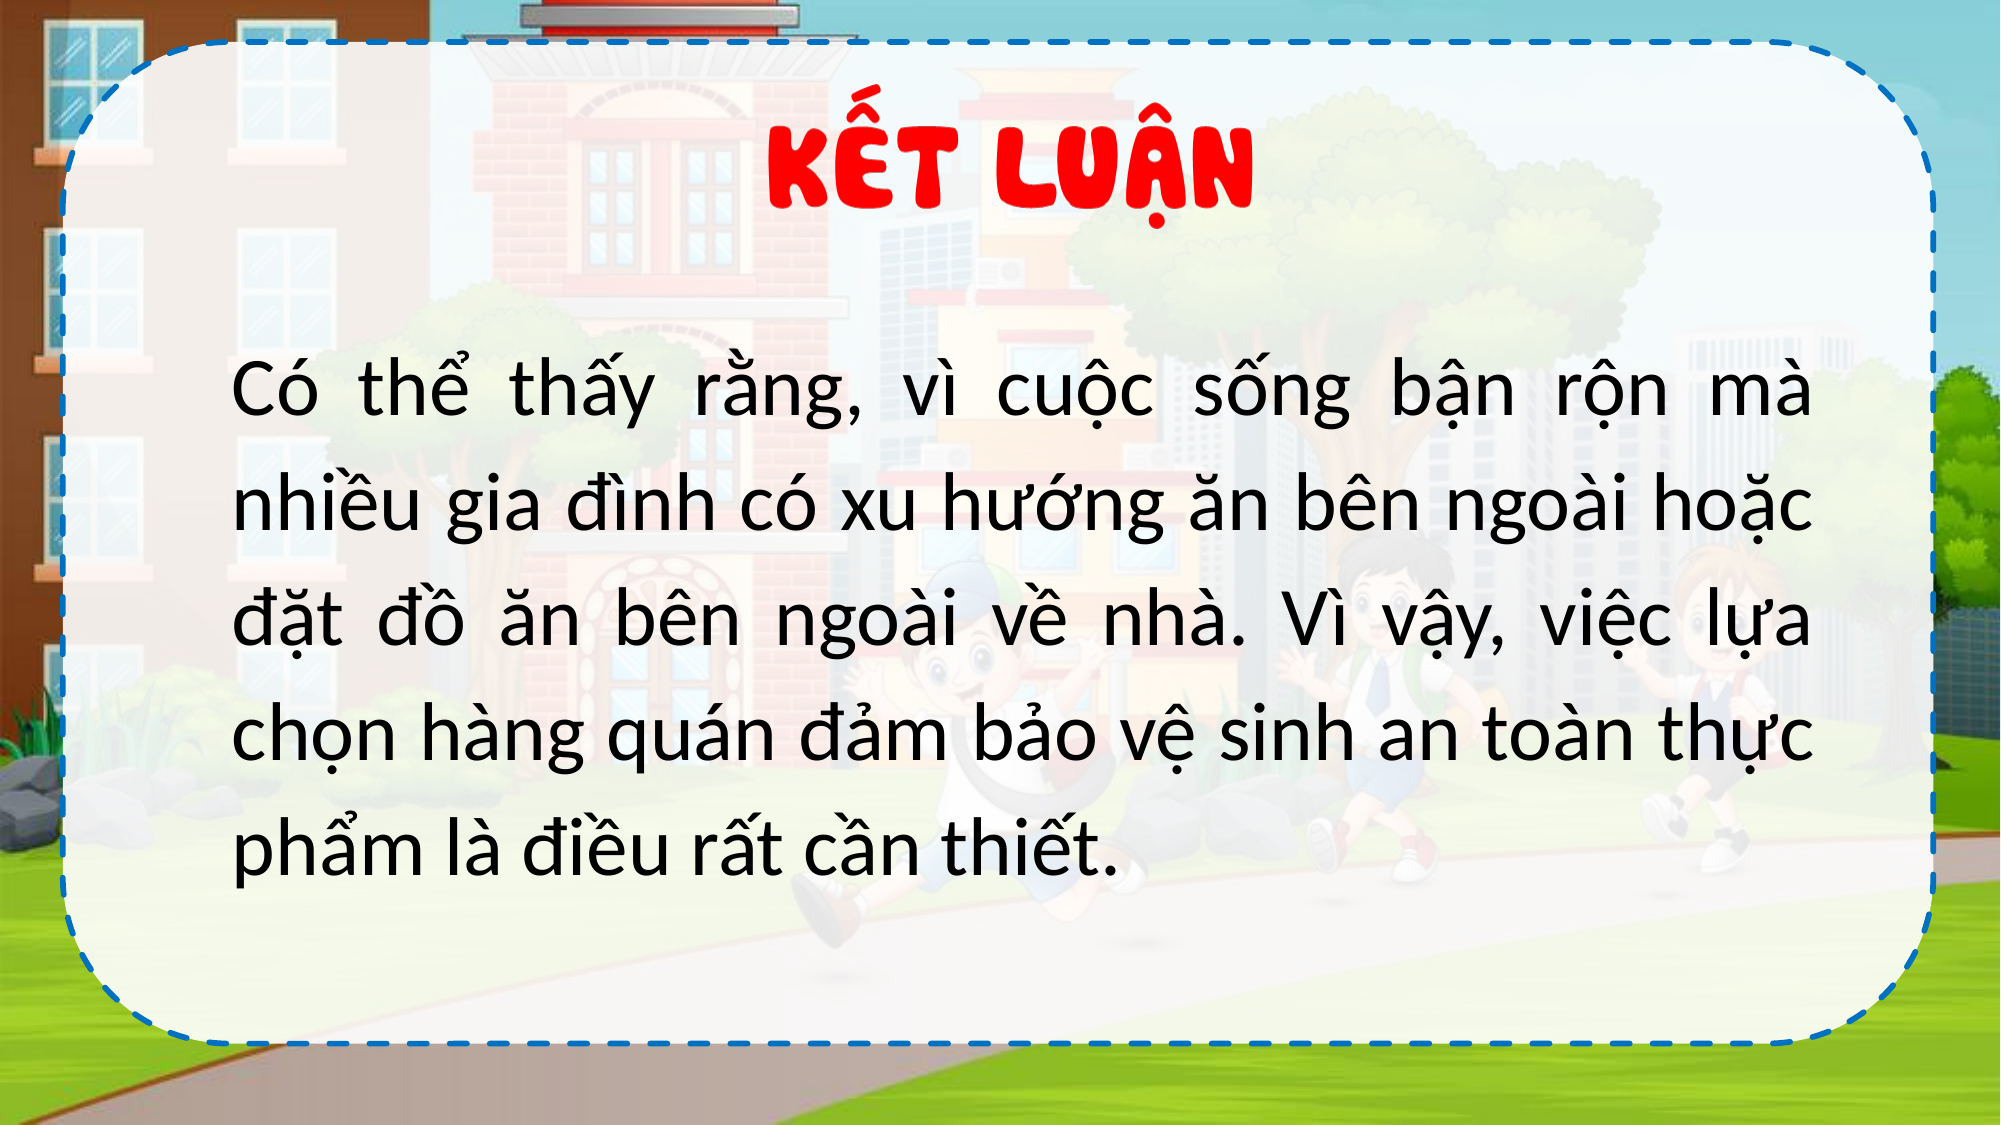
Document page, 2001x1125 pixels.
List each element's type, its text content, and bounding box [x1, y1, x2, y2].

text_box [61, 40, 1935, 1045]
text_box Có thể thấy rằng, vì cuộc sống bận rộn mà nhiều gia đình có xu hướng ăn bên ngoài hoặc đặt đồ ăn bên ngoài về nhà. Vì vậy, việc lựa chọn hàng quán đảm bảo vệ sinh an toàn thực phẩm là điều rất cần thiết. [217, 310, 1831, 900]
picture [0, 0, 2001, 1125]
